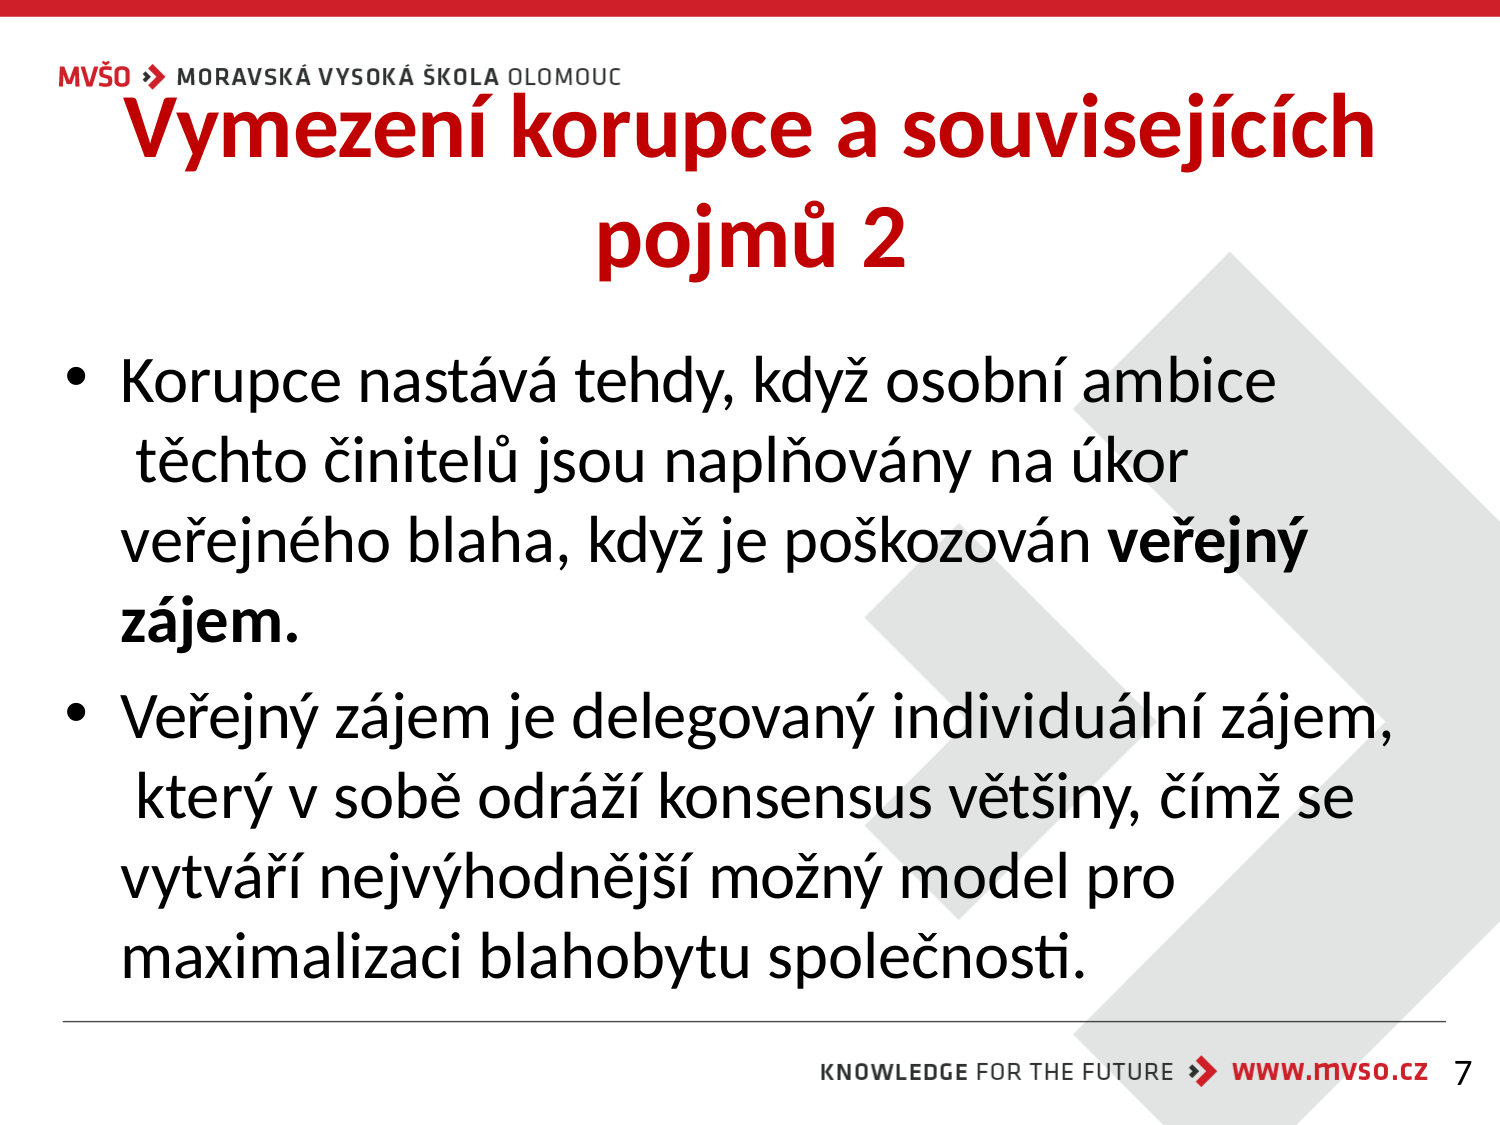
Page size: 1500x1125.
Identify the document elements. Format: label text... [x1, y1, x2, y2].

slide_number 7 [1447, 1055, 1500, 1125]
text_box Korupce nastává tehdy, když osobní ambice těchto činitelů jsou naplňovány na úkor veřejného blaha, když je poškozován veřejný zájem. Veřejný zájem je delegovaný individuální zájem, který v sobě odráží konsensus většiny, čímž se vytváří nejvýhodnější možný model pro maximalizaci blahobytu společnosti. [62, 251, 1409, 992]
picture [0, 0, 1500, 1125]
title Vymezení korupce a souvisejících pojmů 2 [71, 63, 1429, 286]
